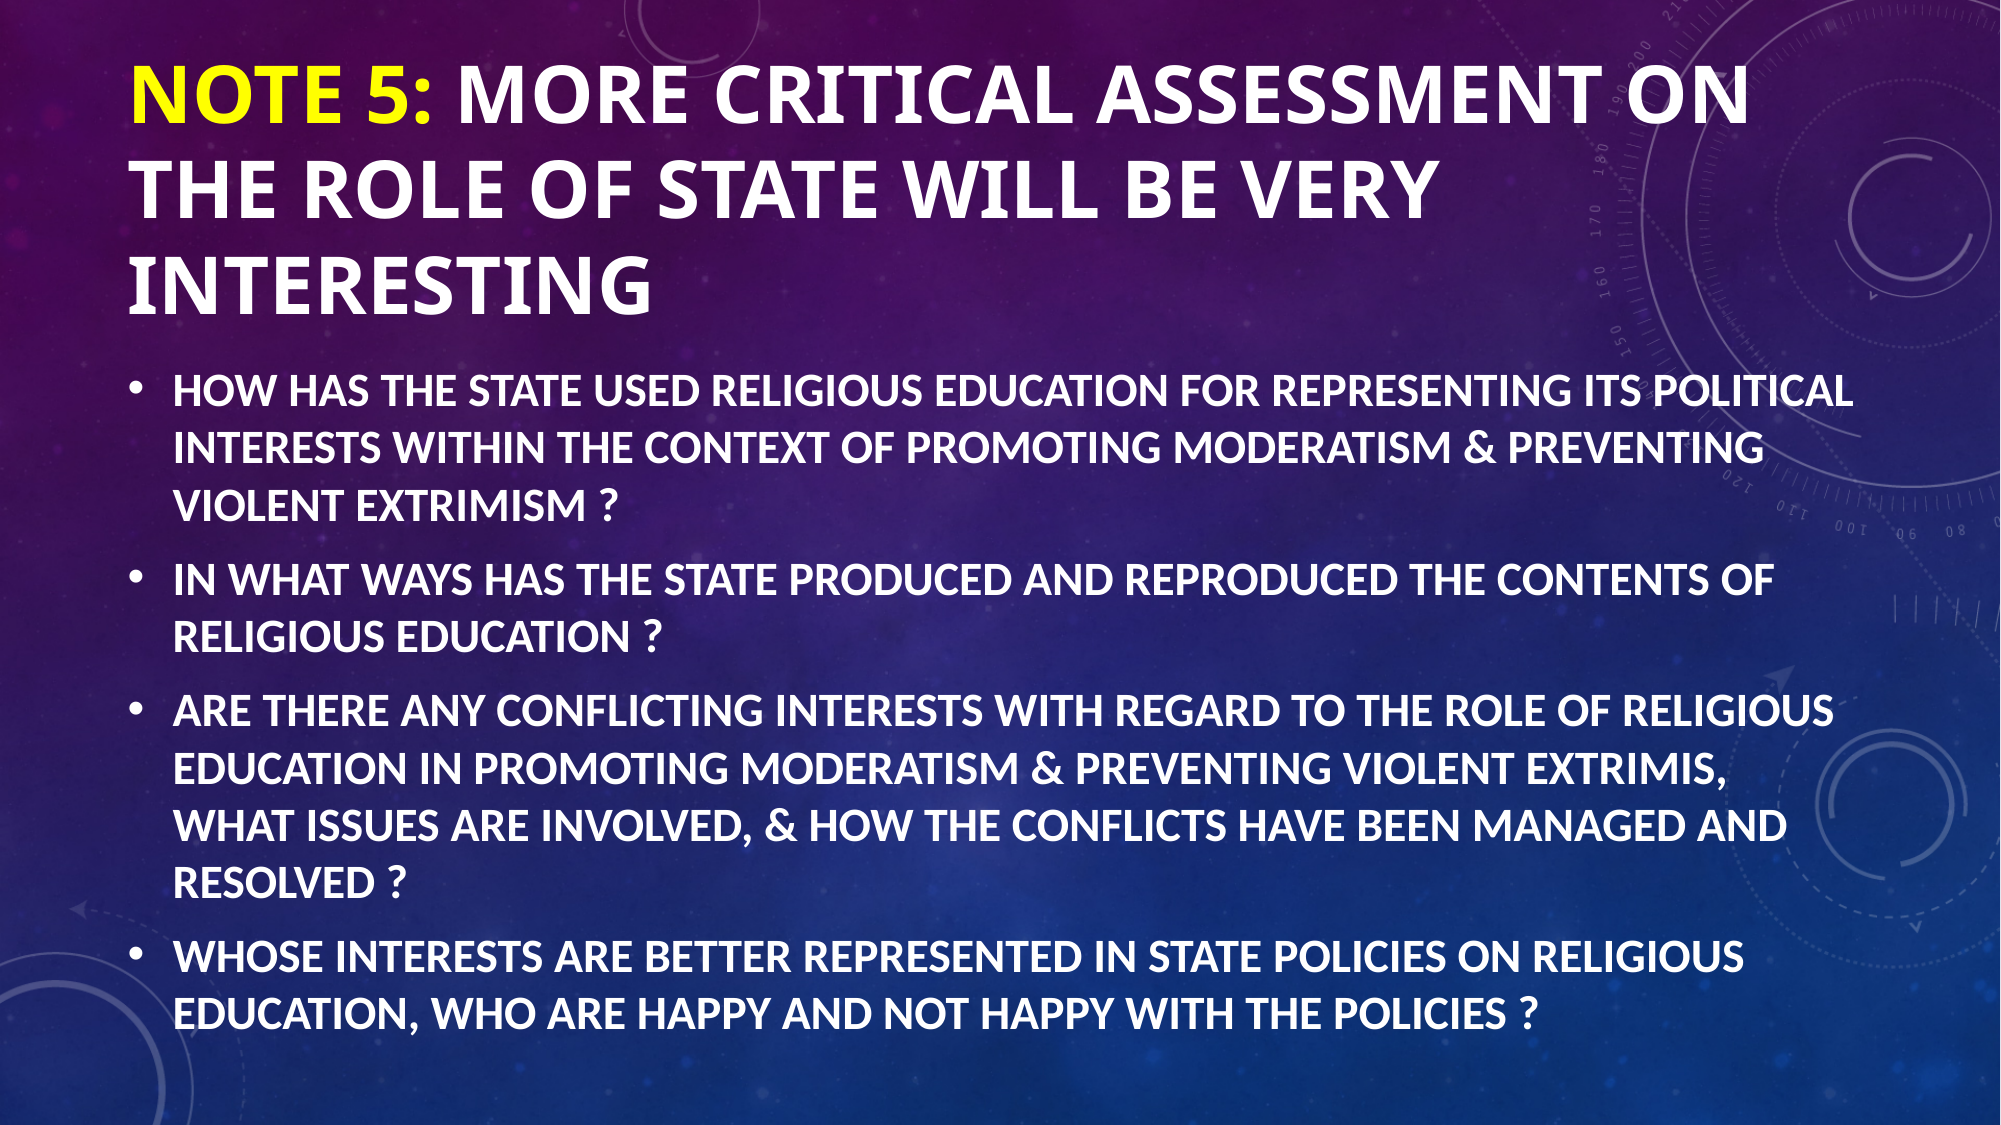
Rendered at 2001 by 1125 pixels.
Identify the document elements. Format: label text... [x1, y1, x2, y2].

list HOW HAS THE STATE USED RELIGIOUS EDUCATION FOR REPRESENTING ITS POLITICAL INTERESTS WITHIN THE CONTEXT OF PROMOTING MODERATISM & PREVENTING VIOLENT EXTRIMISM ? IN WHAT WAYS HAS THE STATE PRODUCED AND REPRODUCED THE CONTENTS OF RELIGIOUS EDUCATION ? ARE THERE ANY CONFLICTING INTERESTS WITH REGARD TO THE ROLE OF RELIGIOUS EDUCATION IN PROMOTING MODERATISM & PREVENTING VIOLENT EXTRIMIS, WHAT ISSUES ARE INVOLVED, & HOW THE CONFLICTS HAVE BEEN MANAGED AND RESOLVED ? WHOSE INTERESTS ARE BETTER REPRESENTED IN STATE POLICIES ON RELIGIOUS EDUCATION, WHO ARE HAPPY AND NOT HAPPY WITH THE POLICIES ? [112, 351, 1875, 1048]
picture [0, 0, 2001, 1125]
title NOTE 5: MORE CRITICAL ASSESSMENT ON THE ROLE OF STATE WILL BE VERY INTERESTING [112, 35, 1775, 339]
